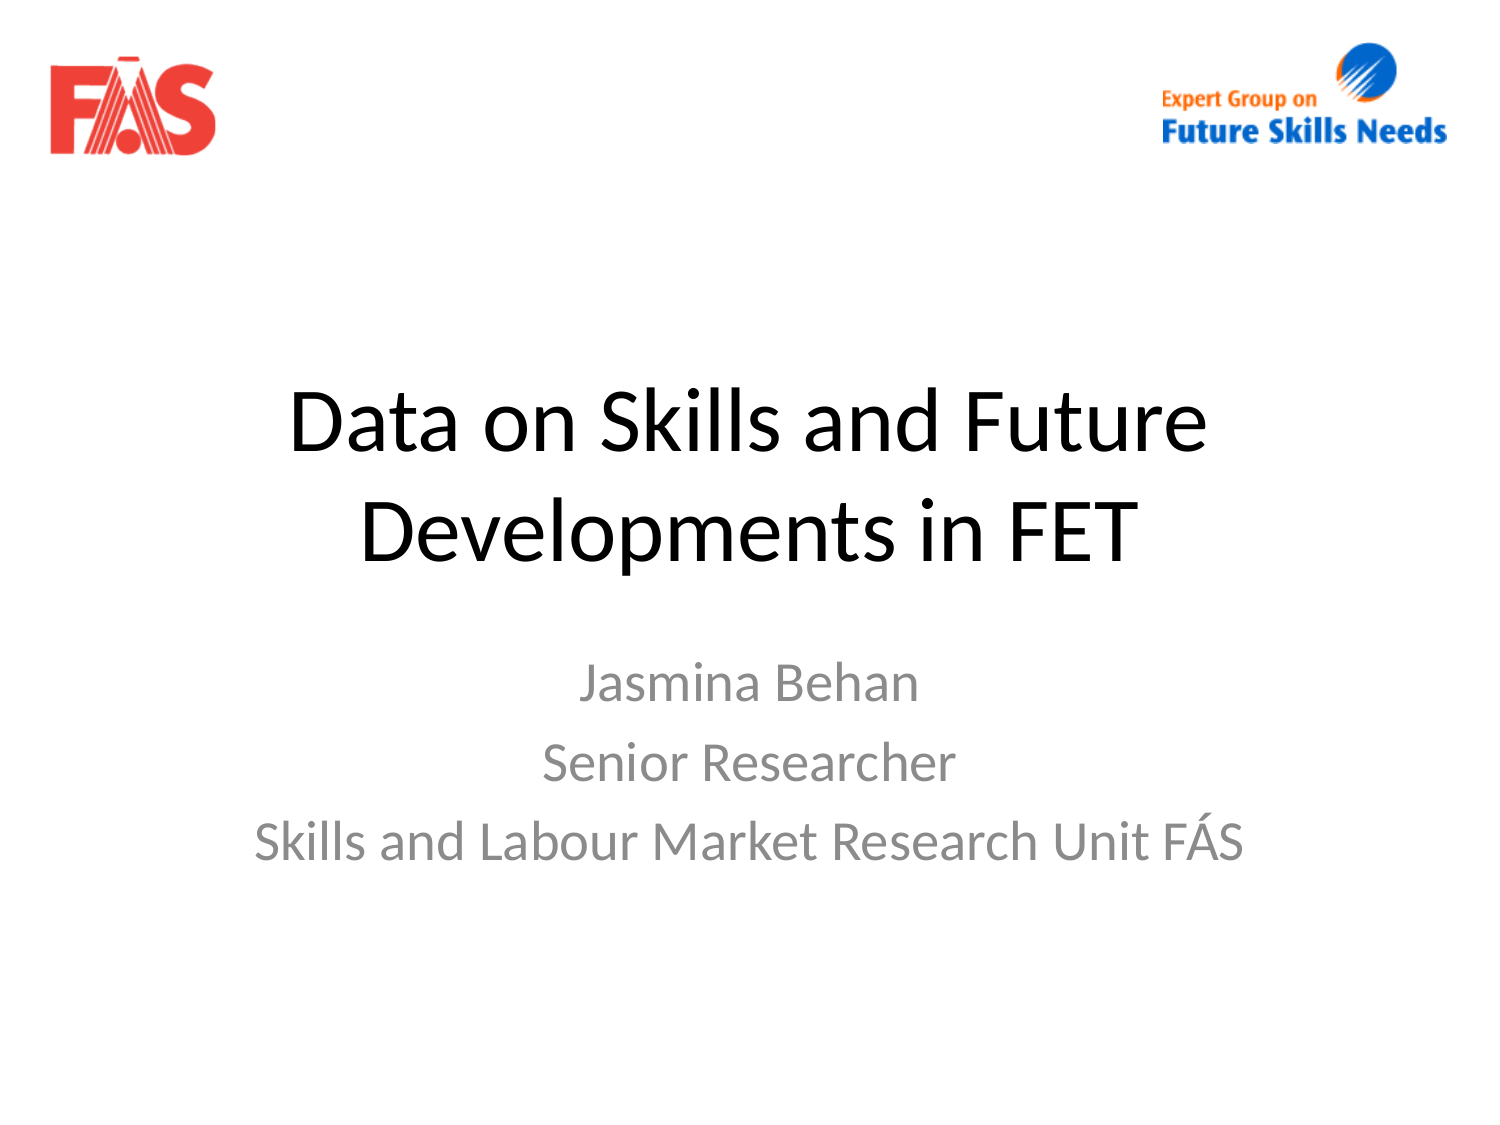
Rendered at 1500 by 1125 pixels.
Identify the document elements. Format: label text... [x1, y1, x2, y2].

picture [1163, 42, 1447, 145]
picture [22, 38, 239, 173]
title Data on Skills and Future Developments in FET [112, 349, 1388, 591]
subtitle Jasmina Behan Senior Researcher Skills and Labour Market Research Unit FÁS [225, 637, 1275, 925]
